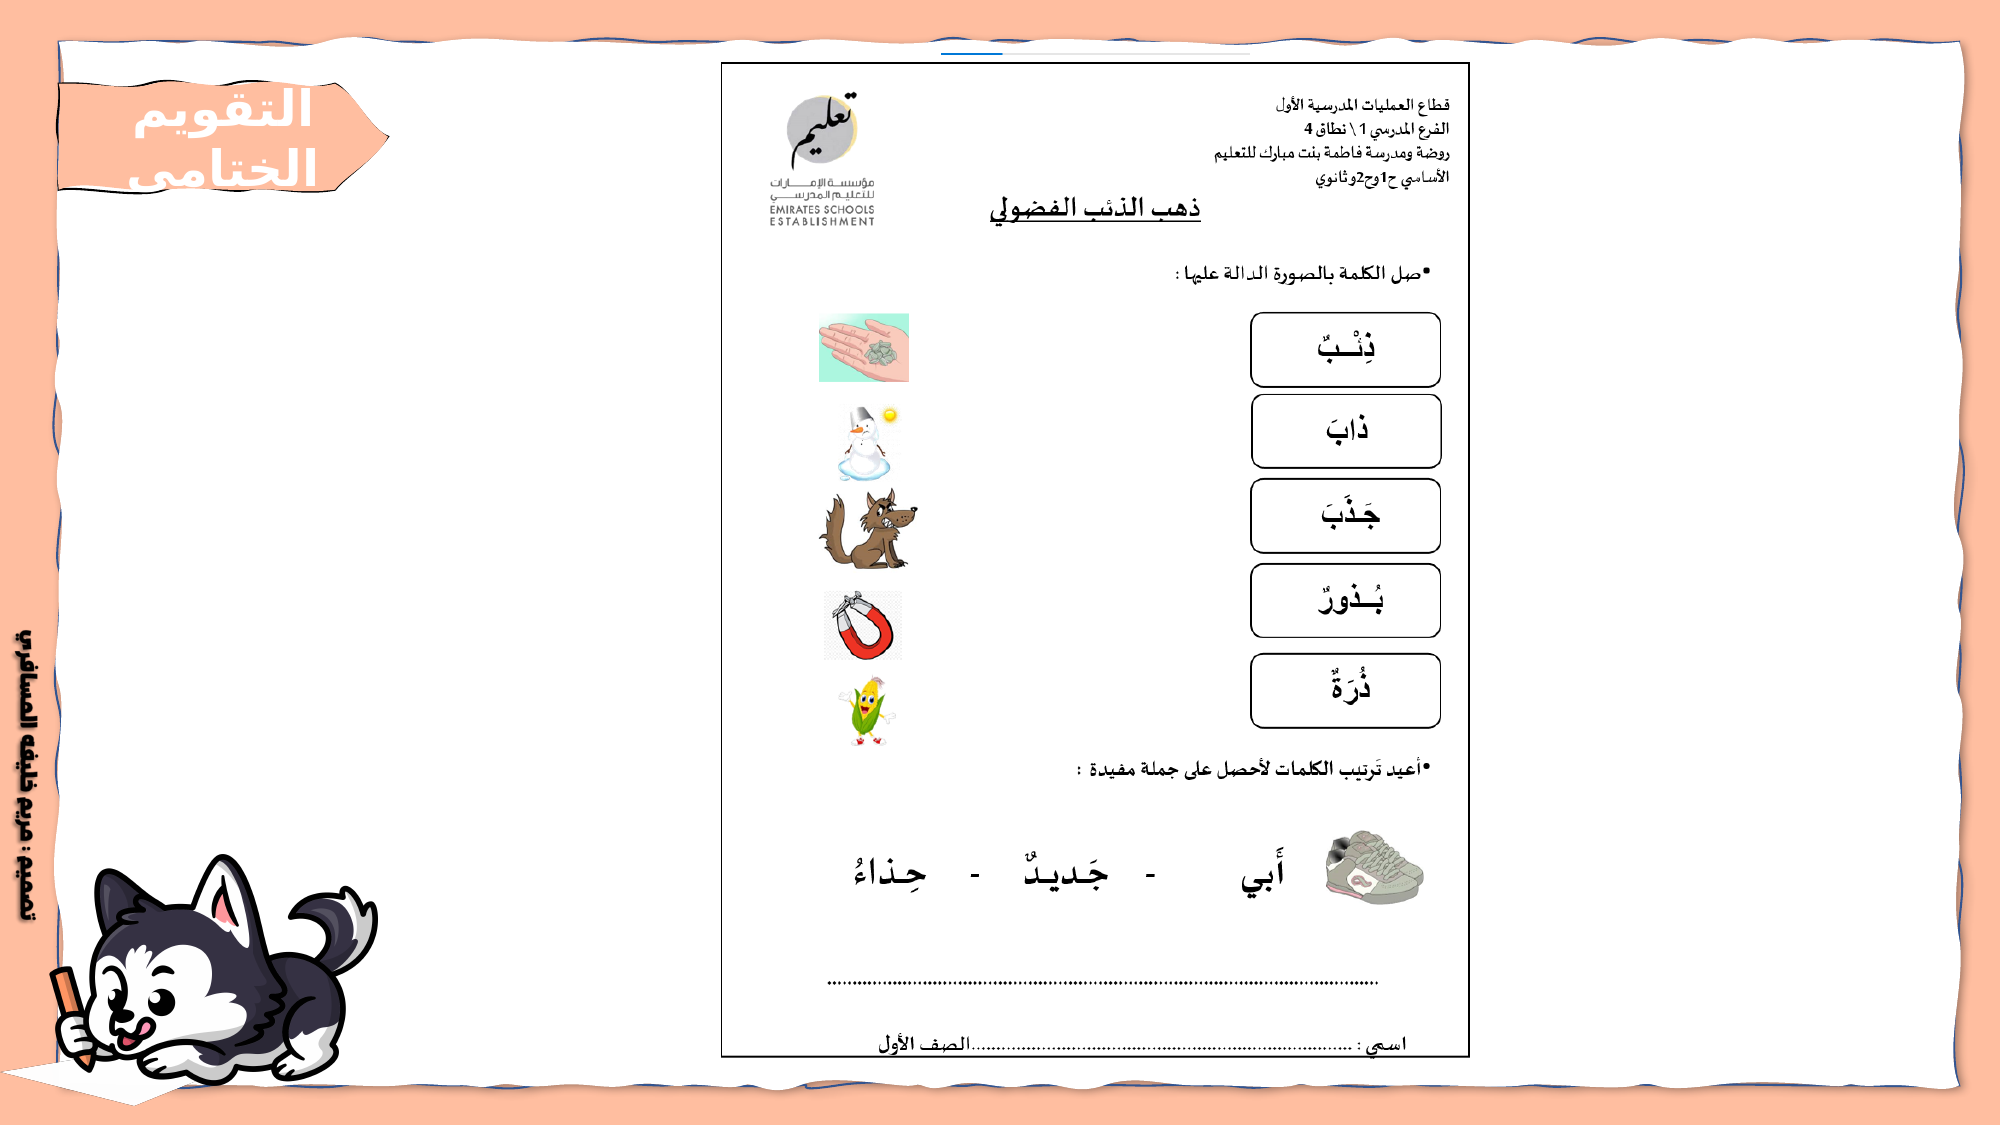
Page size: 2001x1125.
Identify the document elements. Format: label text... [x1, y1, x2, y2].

picture [0, 610, 378, 1106]
text_box [52, 36, 1965, 1091]
text_box التقويم الختامي [55, 79, 390, 195]
picture [710, 53, 1476, 1072]
